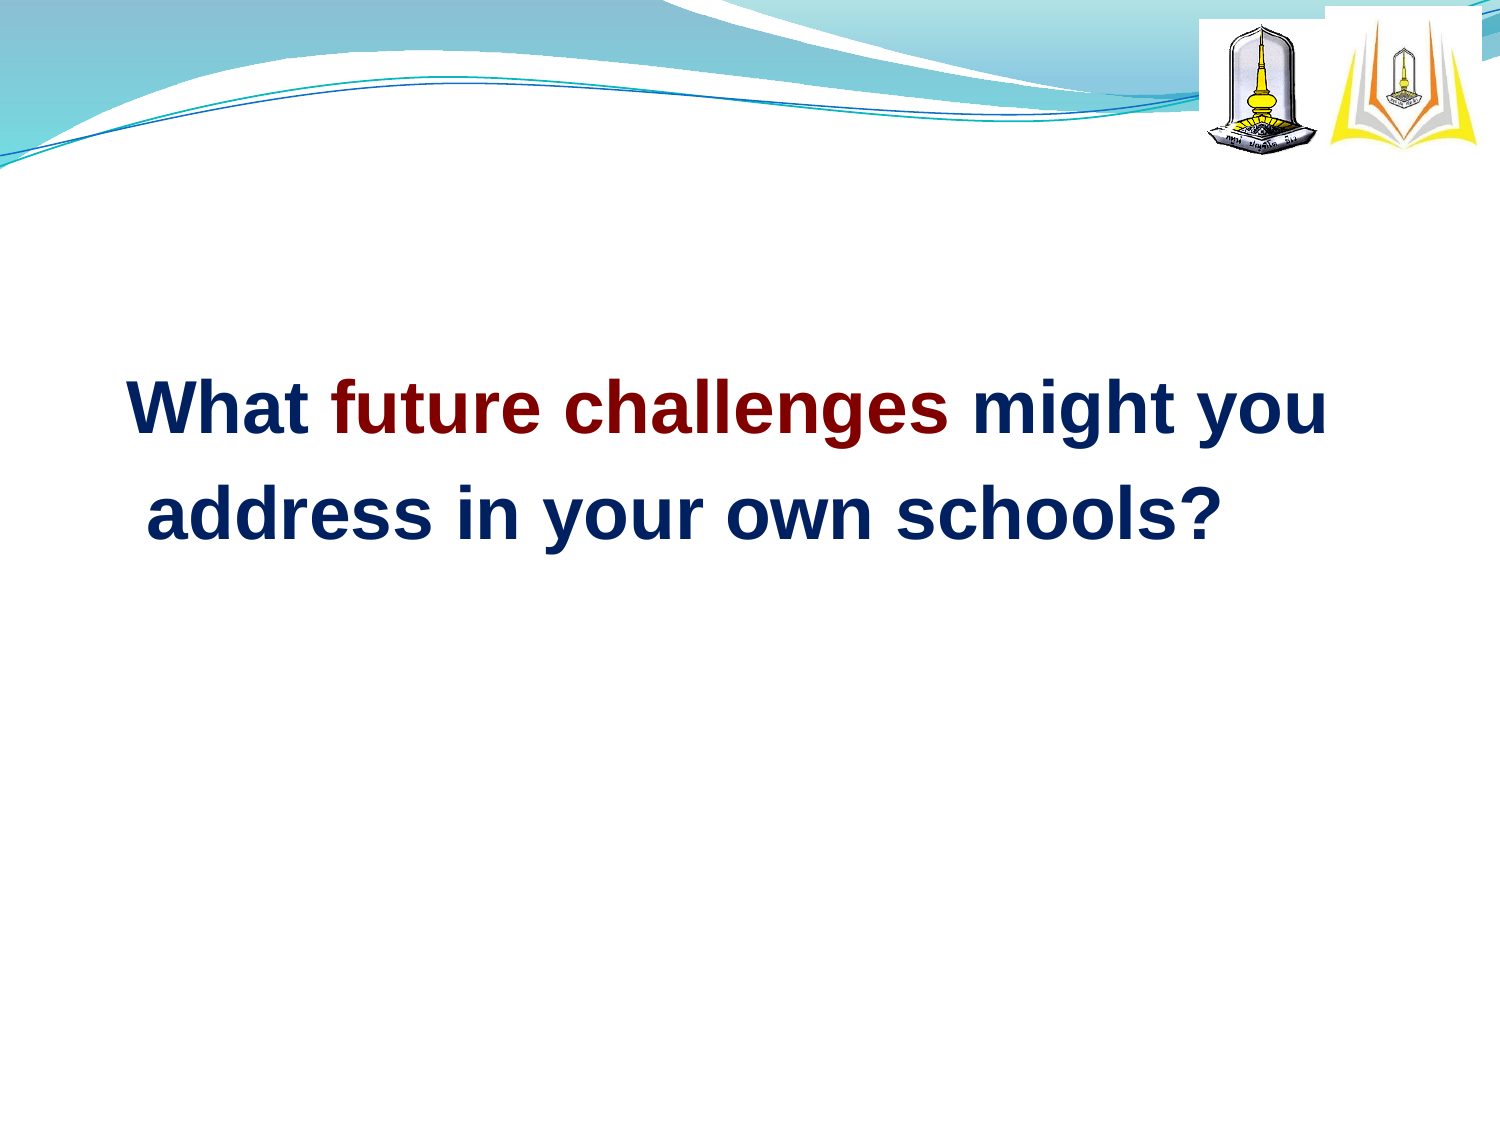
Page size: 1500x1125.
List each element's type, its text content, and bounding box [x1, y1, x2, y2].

text_box What future challenges might you address in your own schools? [111, 389, 1380, 681]
picture [1324, 6, 1482, 156]
picture [1199, 19, 1323, 163]
